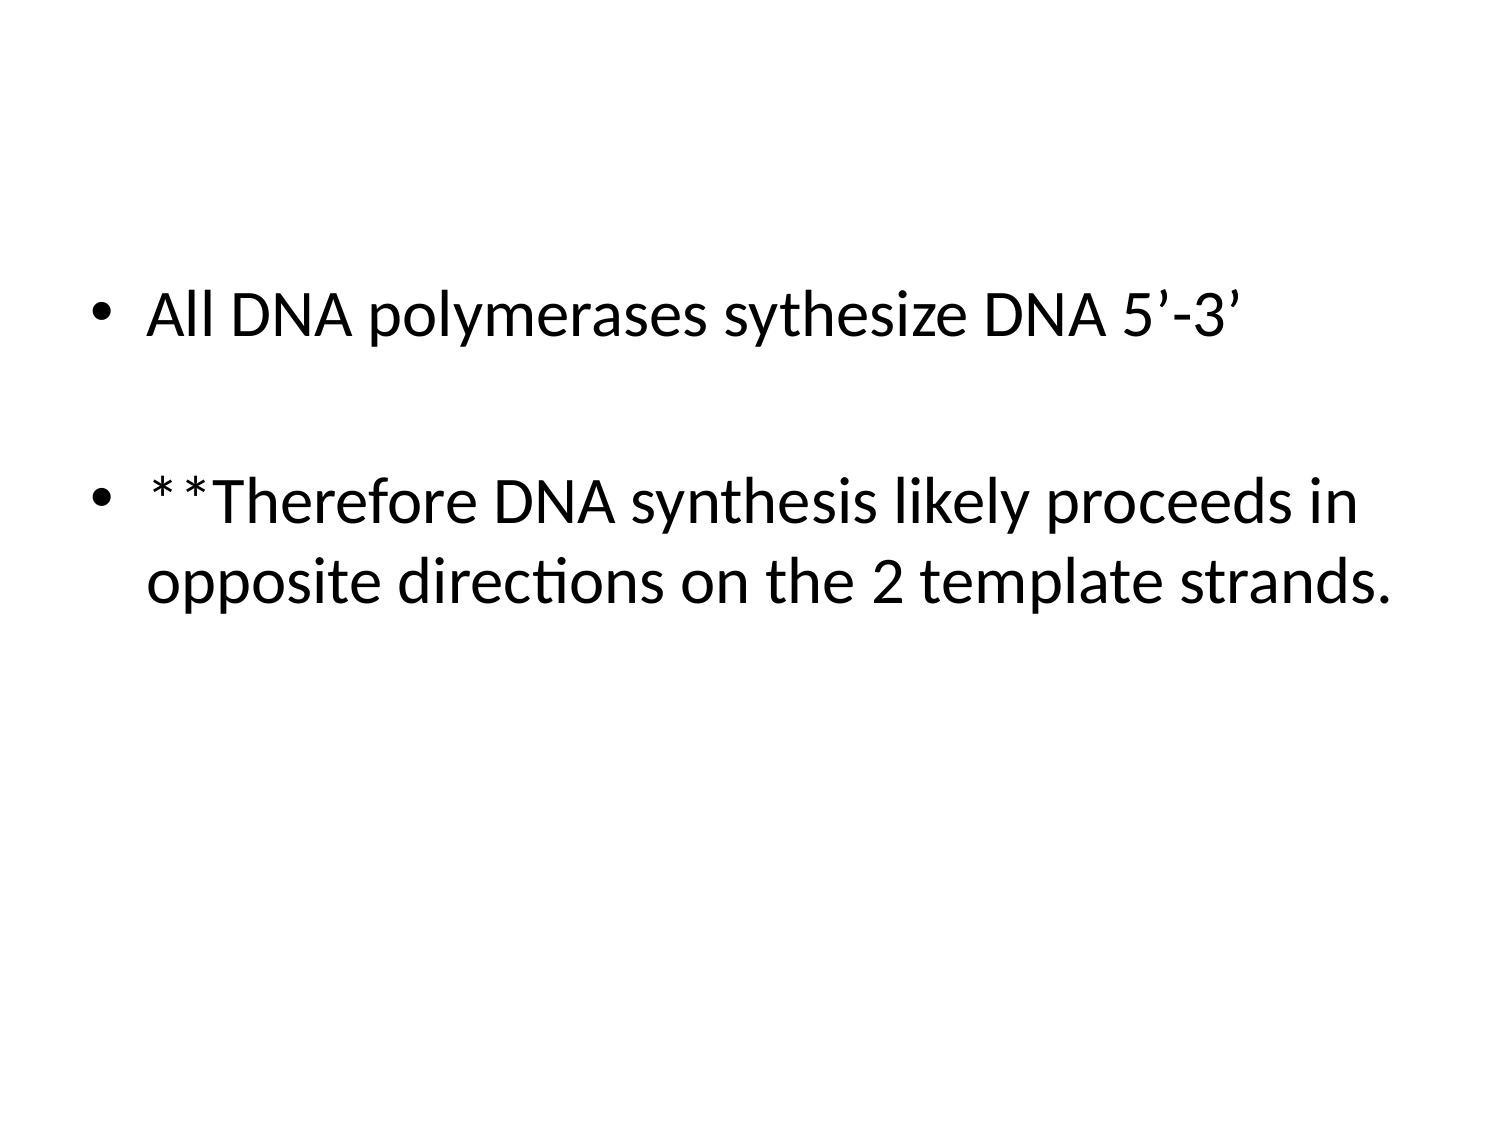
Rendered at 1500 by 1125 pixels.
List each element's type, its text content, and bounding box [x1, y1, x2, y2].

list All DNA polymerases sythesize DNA 5’-3’ **Therefore DNA synthesis likely proceeds in opposite directions on the 2 template strands. [75, 262, 1425, 1005]
